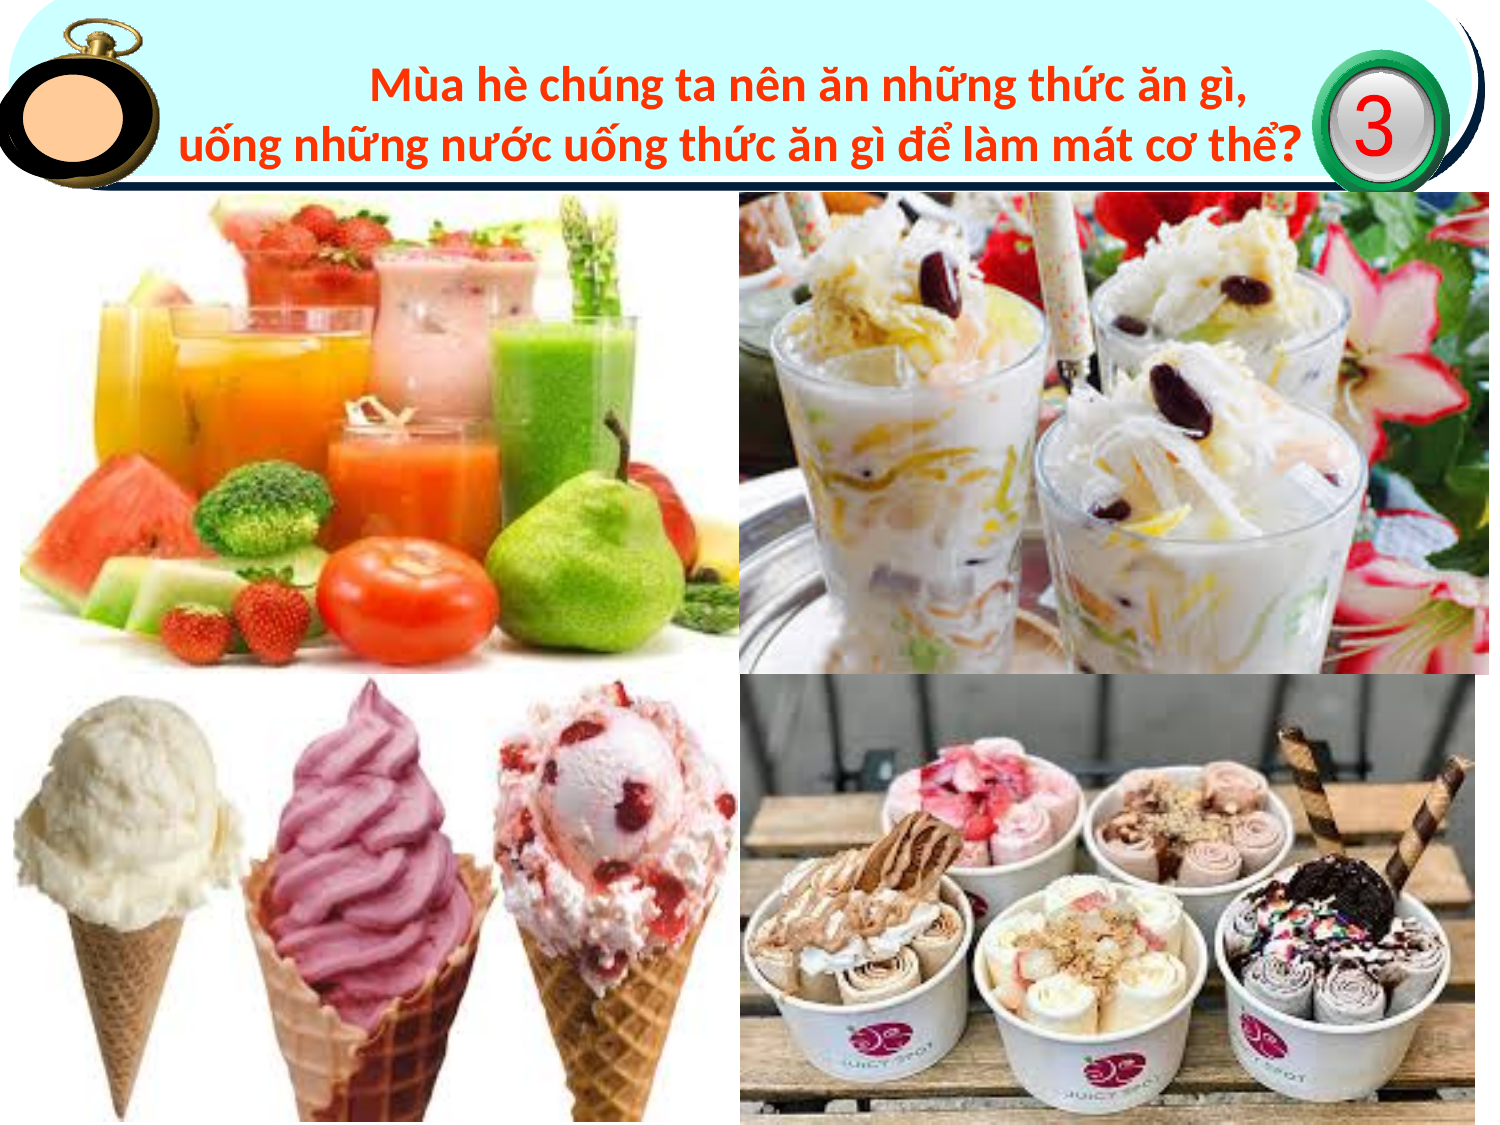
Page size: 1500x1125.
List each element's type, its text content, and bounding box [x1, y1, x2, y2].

text_box Mùa hè chúng ta nên ăn những thức ăn gì, uống những nước uống thức ăn gì để làm mát cơ thể? [181, 0, 1475, 179]
picture [1, 0, 179, 209]
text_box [1312, 49, 1451, 190]
picture [13, 192, 1490, 1125]
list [20, 194, 734, 673]
